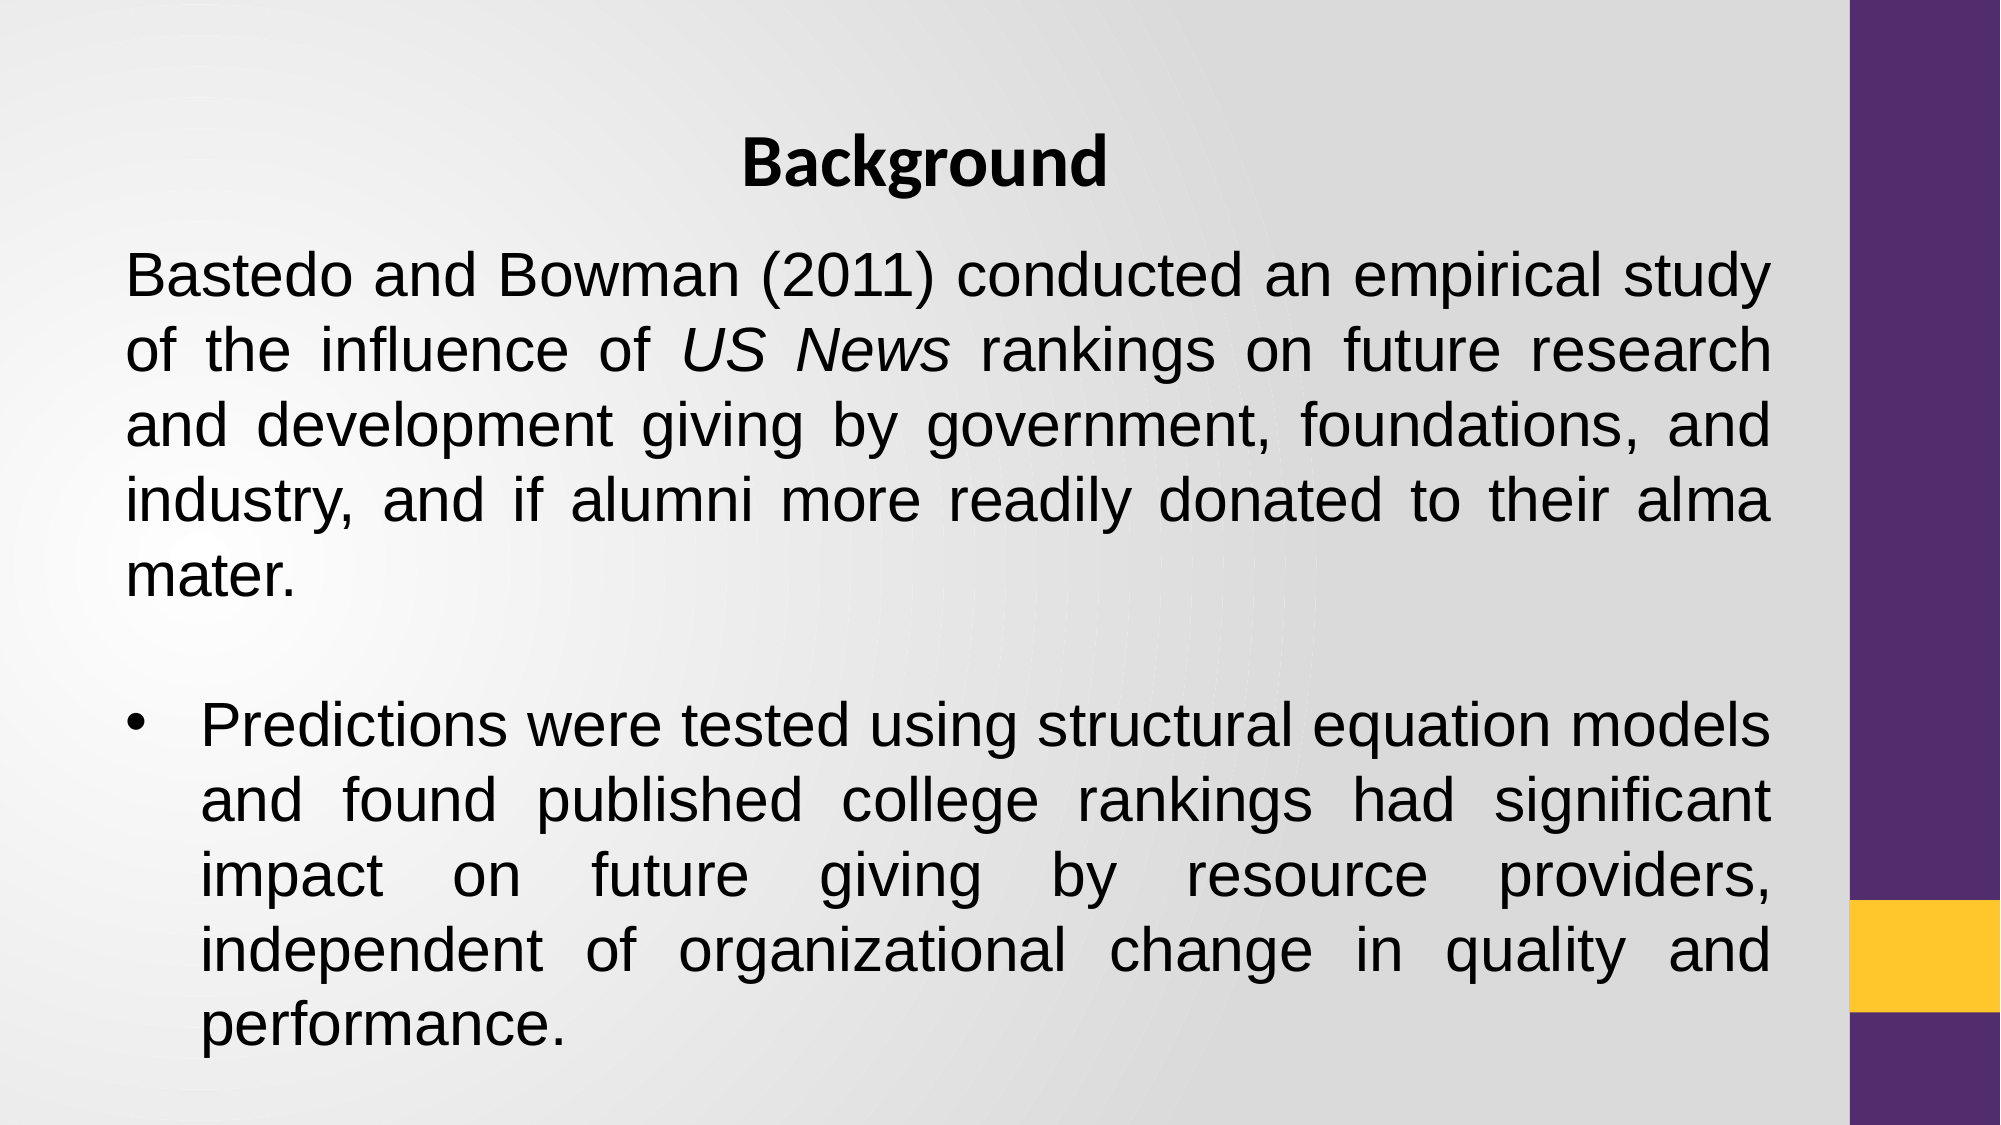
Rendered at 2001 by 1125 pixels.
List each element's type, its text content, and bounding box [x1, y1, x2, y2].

text_box Bastedo and Bowman (2011) conducted an empirical study of the influence of US News rankings on future research and development giving by government, foundations, and industry, and if alumni more readily donated to their alma mater. Predictions were tested using structural equation models and found published college rankings had significant impact on future giving by resource providers, independent of organizational change in quality and performance. [110, 226, 1790, 1066]
text_box Background [33, 104, 1818, 210]
